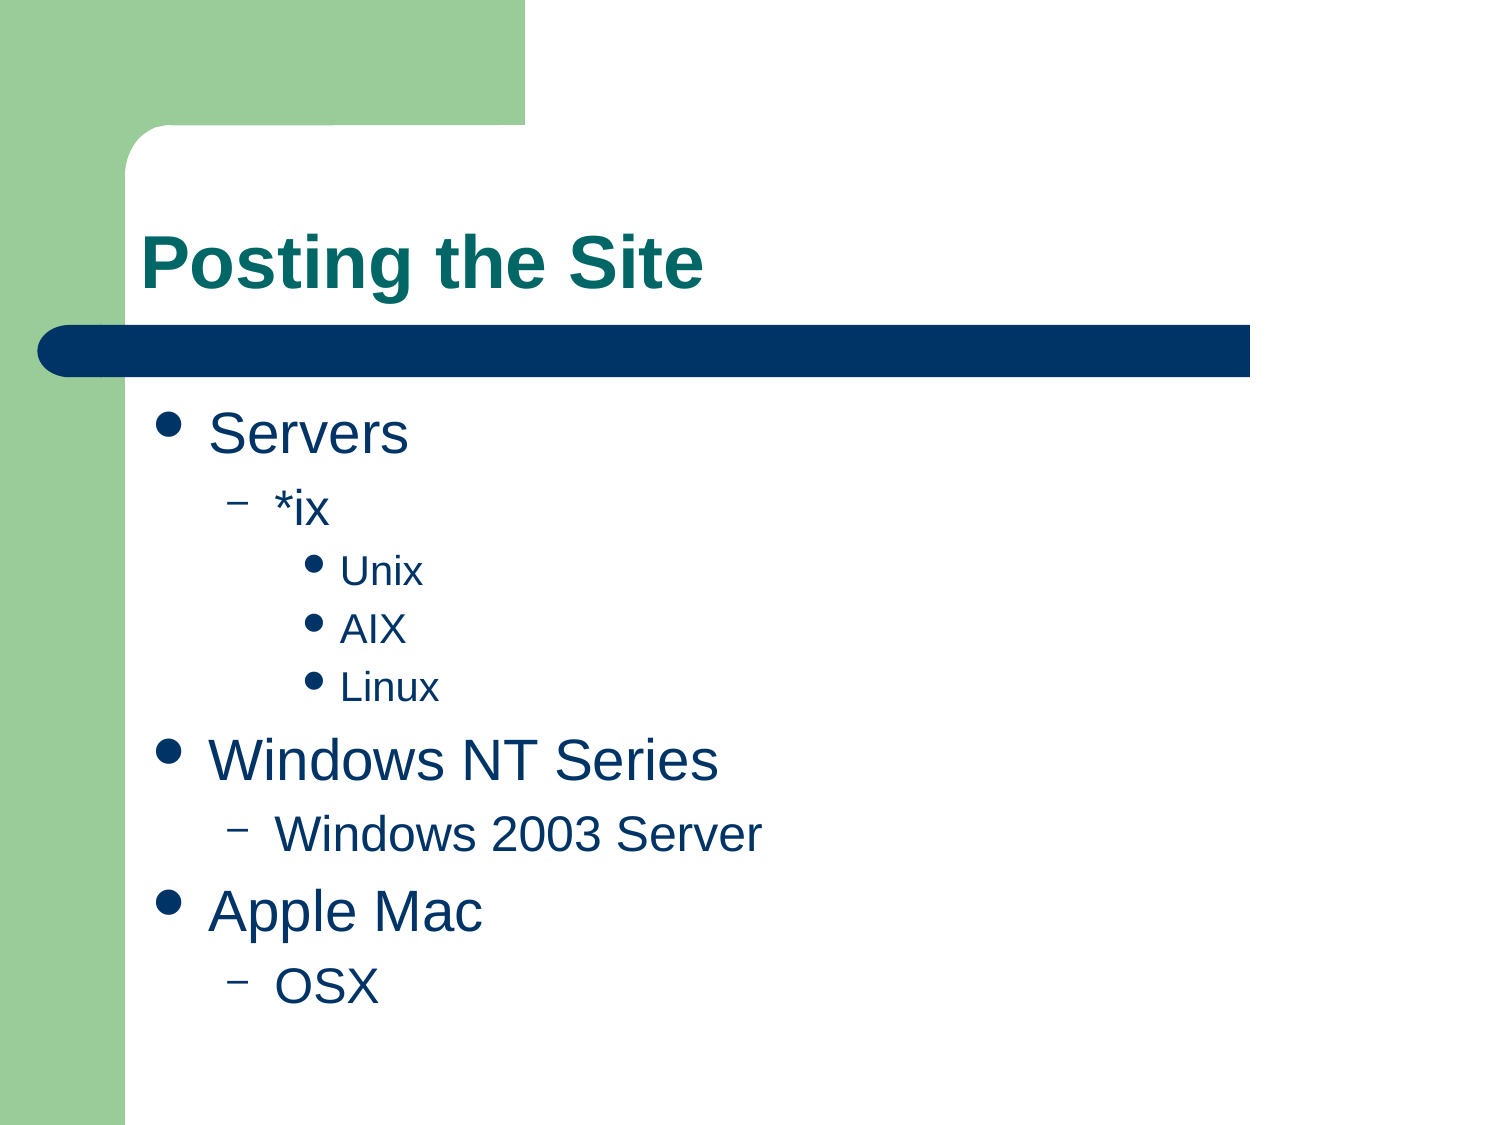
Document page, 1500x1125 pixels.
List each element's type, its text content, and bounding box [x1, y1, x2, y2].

title Posting the Site [124, 124, 1426, 313]
list Servers *ix Unix AIX Linux Windows NT Series Windows 2003 Server Apple Mac OSX [137, 387, 1400, 1063]
